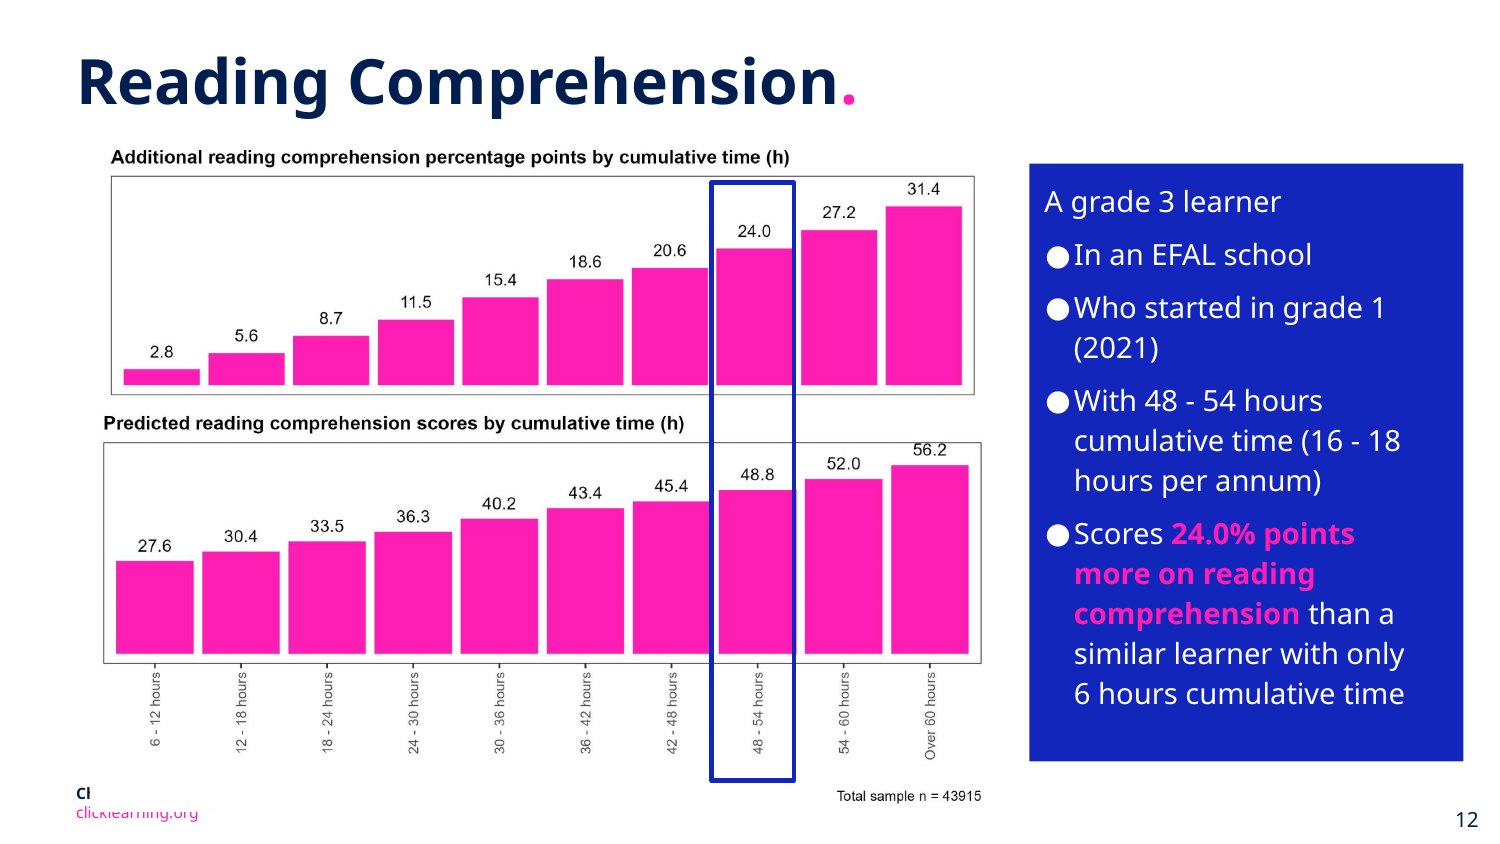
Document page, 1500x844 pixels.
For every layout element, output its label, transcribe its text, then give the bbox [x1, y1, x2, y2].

slide_number 12 [1403, 791, 1494, 844]
title Reading Comprehension. [61, 7, 1440, 162]
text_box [89, 141, 990, 812]
text_box A grade 3 learner In an EFAL school Who started in grade 1 (2021) With 48 - 54 hours cumulative time (16 - 18 hours per annum) Scores 24.0% points more on reading comprehension than a similar learner with only 6 hours cumulative time [1029, 163, 1464, 762]
